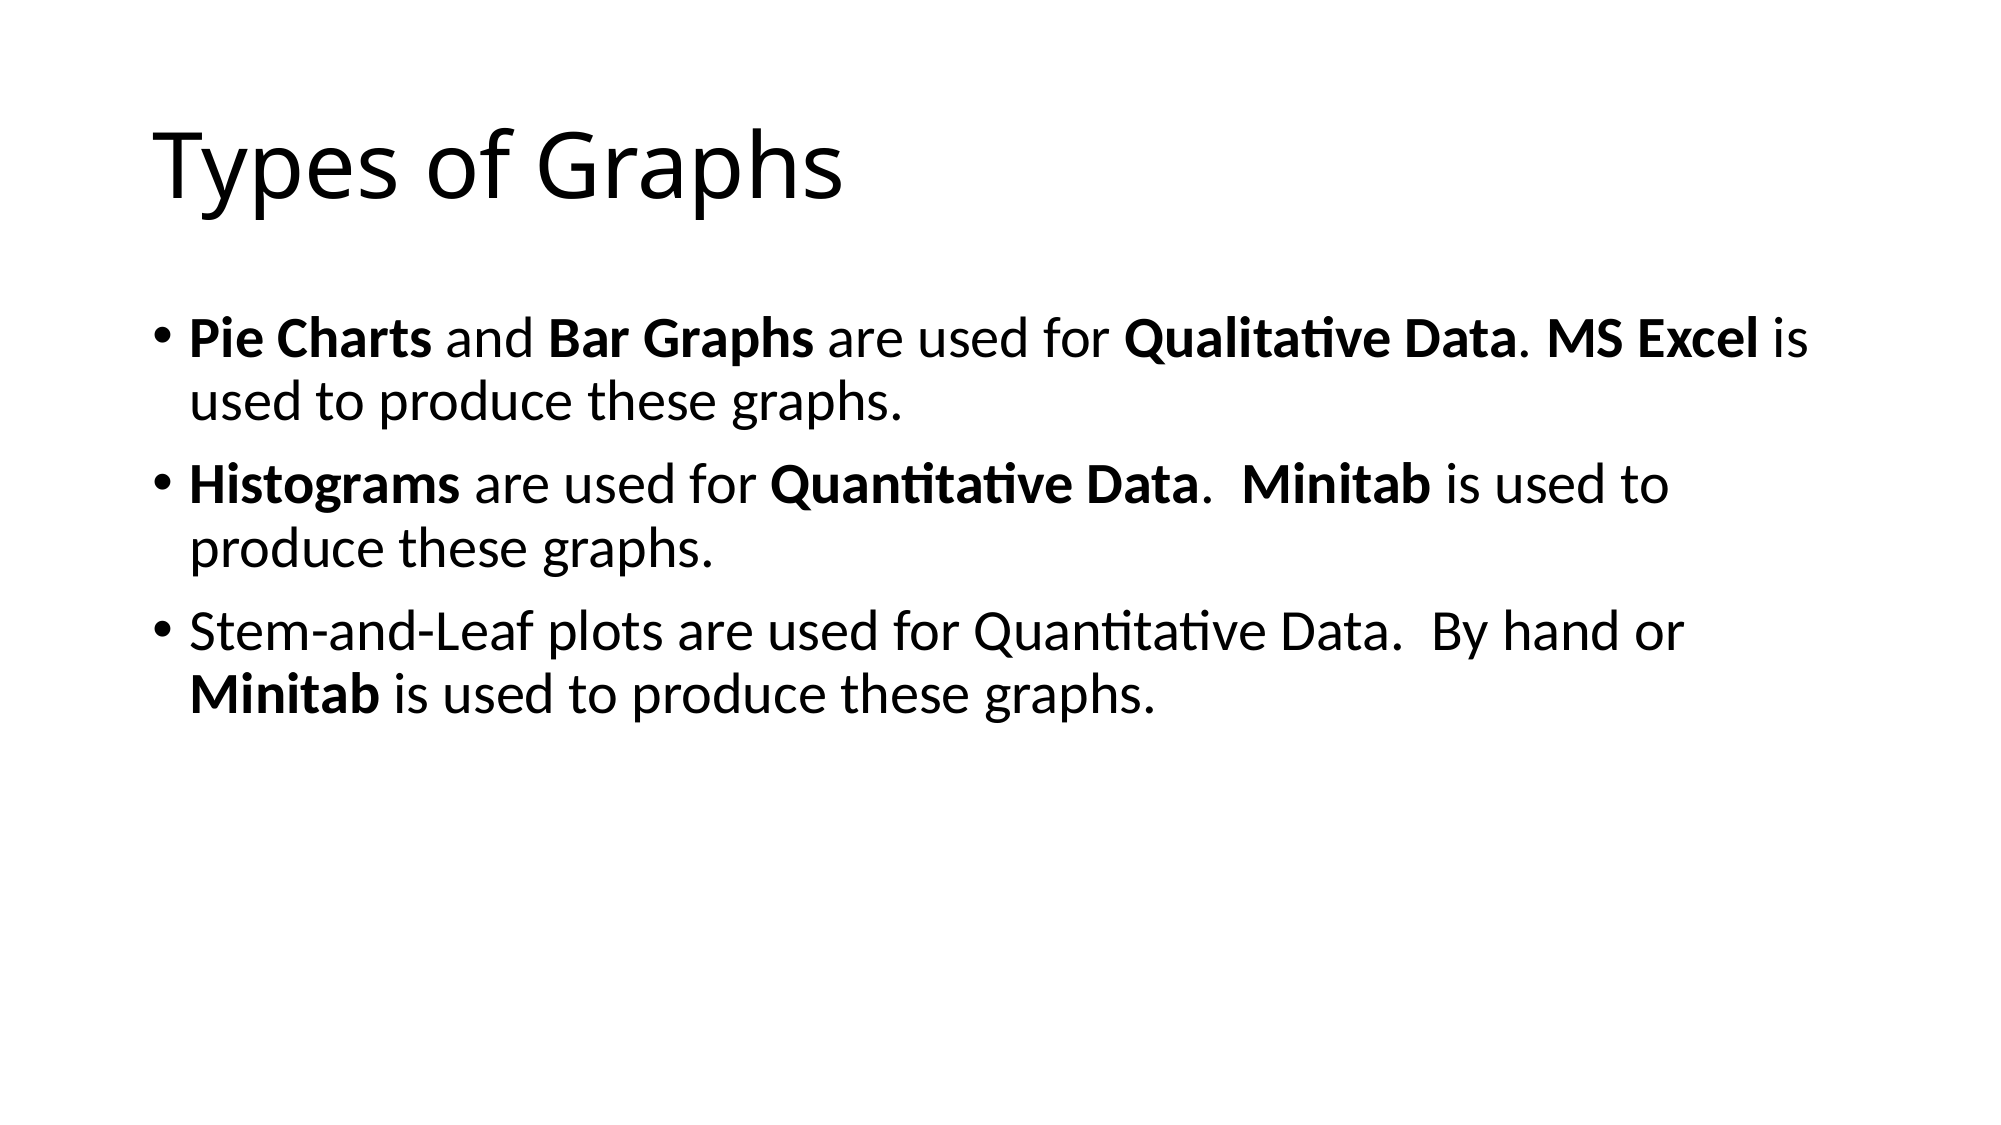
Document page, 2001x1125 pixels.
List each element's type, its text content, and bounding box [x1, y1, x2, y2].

list Pie Charts and Bar Graphs are used for Qualitative Data. MS Excel is used to produce these graphs. Histograms are used for Quantitative Data. Minitab is used to produce these graphs. Stem-and-Leaf plots are used for Quantitative Data. By hand or Minitab is used to produce these graphs. [137, 299, 1863, 1014]
title Types of Graphs [137, 59, 1863, 278]
